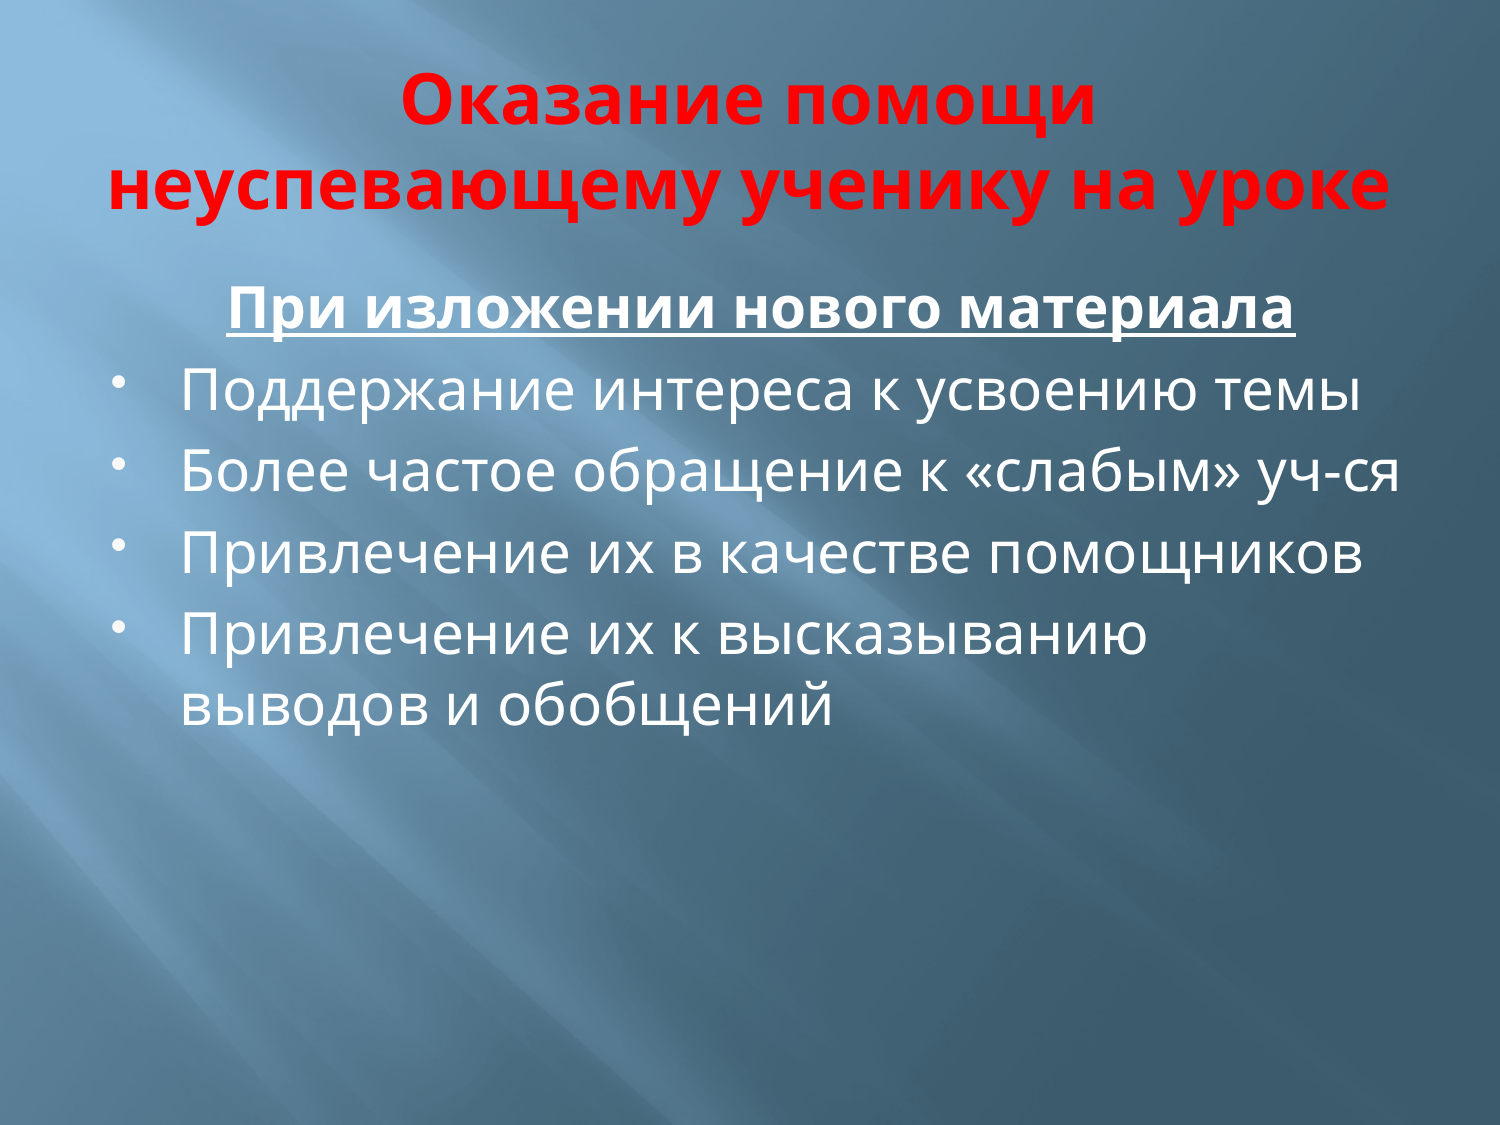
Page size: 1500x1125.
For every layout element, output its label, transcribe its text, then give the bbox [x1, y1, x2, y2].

title Оказание помощи неуспевающему ученику на уроке [75, 45, 1425, 233]
list При изложении нового материала Поддержание интереса к усвоению темы Более частое обращение к «слабым» уч-ся Привлечение их в качестве помощников Привлечение их к высказыванию выводов и обобщений [75, 262, 1425, 1035]
